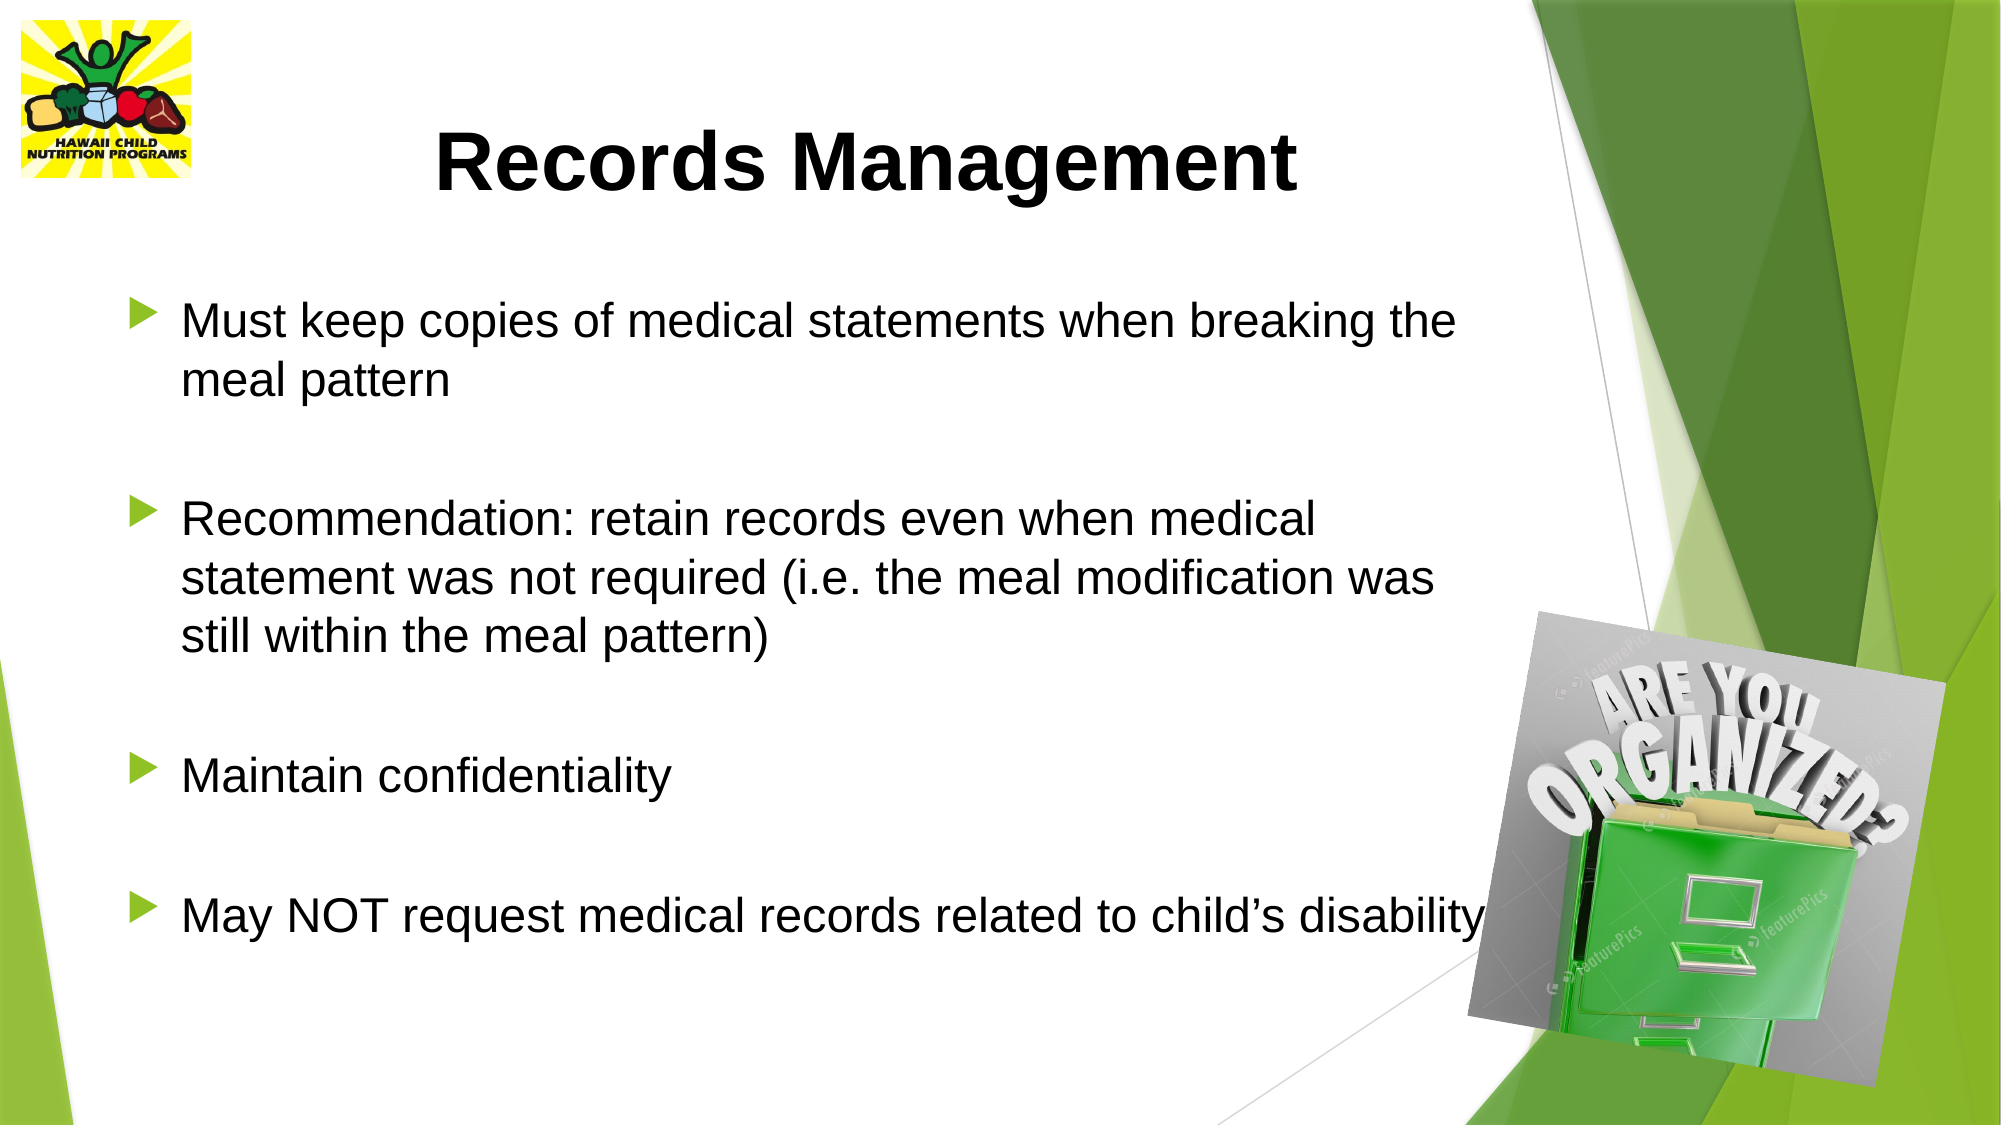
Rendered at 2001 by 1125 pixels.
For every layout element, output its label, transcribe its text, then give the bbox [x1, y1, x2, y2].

picture [21, 20, 191, 178]
title Records Management [212, 99, 1522, 281]
picture [1468, 611, 1947, 1088]
list Must keep copies of medical statements when breaking the meal pattern Recommendation: retain records even when medical statement was not required (i.e. the meal modification was still within the meal pattern) Maintain confidentiality May NOT request medical records related to child’s disability [111, 281, 1522, 992]
